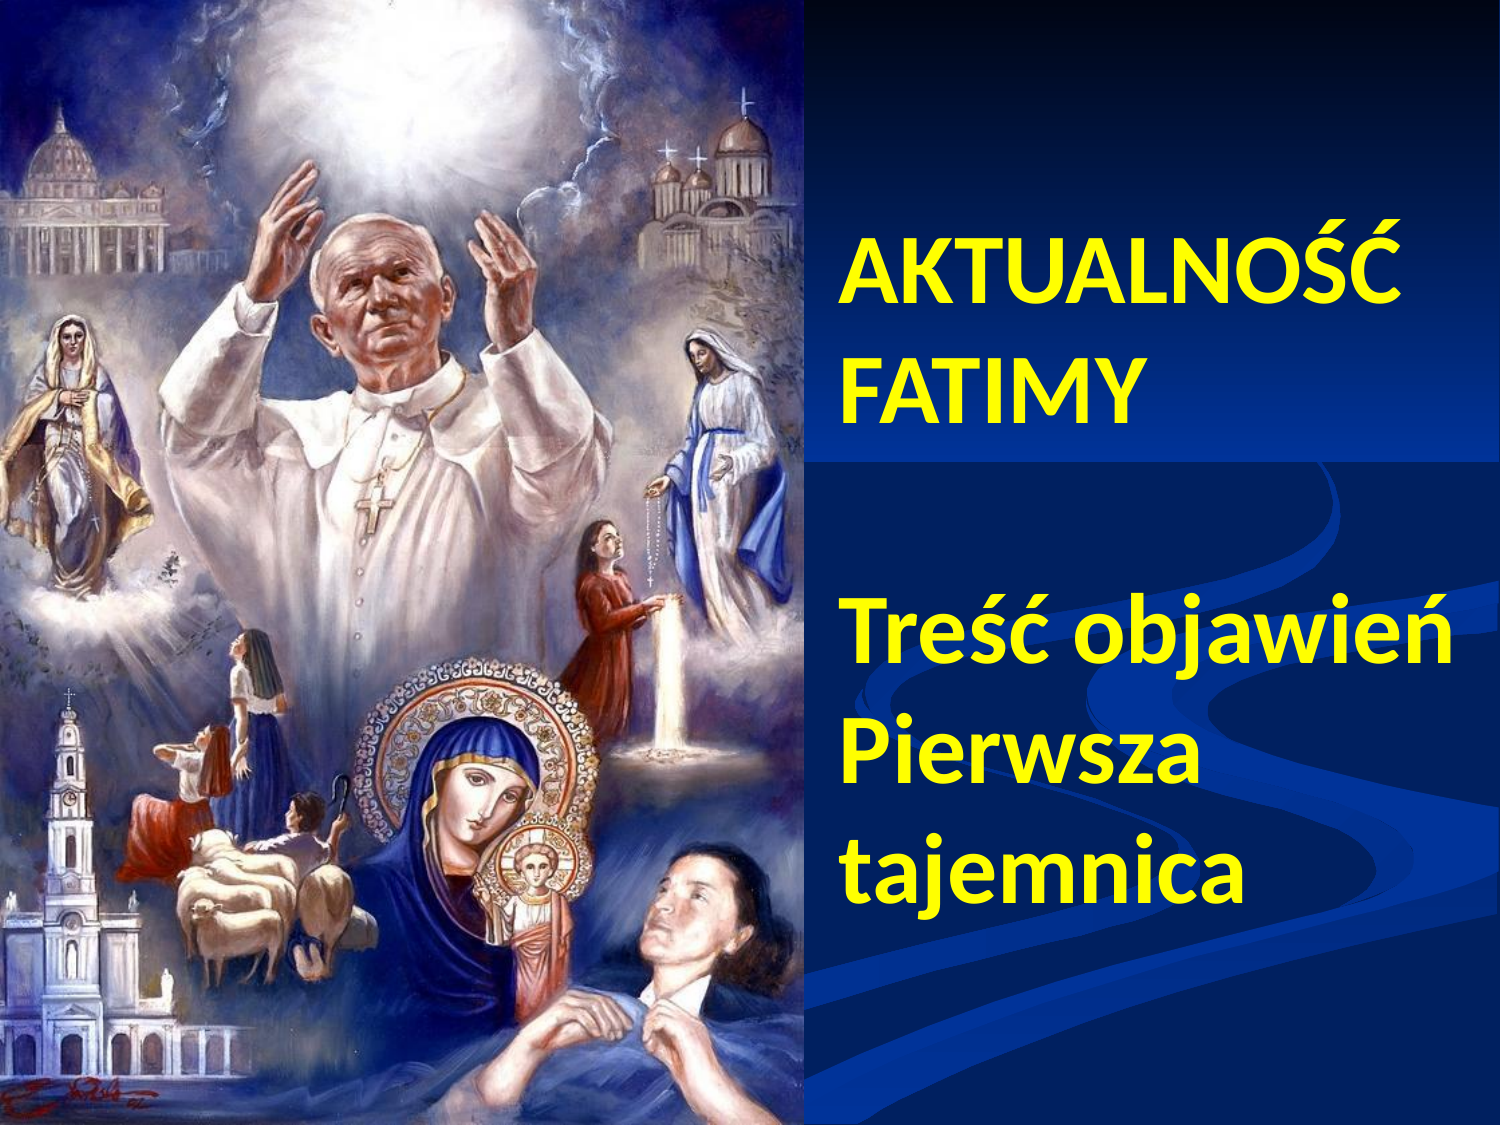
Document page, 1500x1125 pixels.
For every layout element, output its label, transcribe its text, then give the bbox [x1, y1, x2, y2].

text_box AKTUALNOŚĆ FATIMY Treść objawień Pierwsza tajemnica [824, 196, 1472, 931]
picture [0, 0, 804, 1125]
